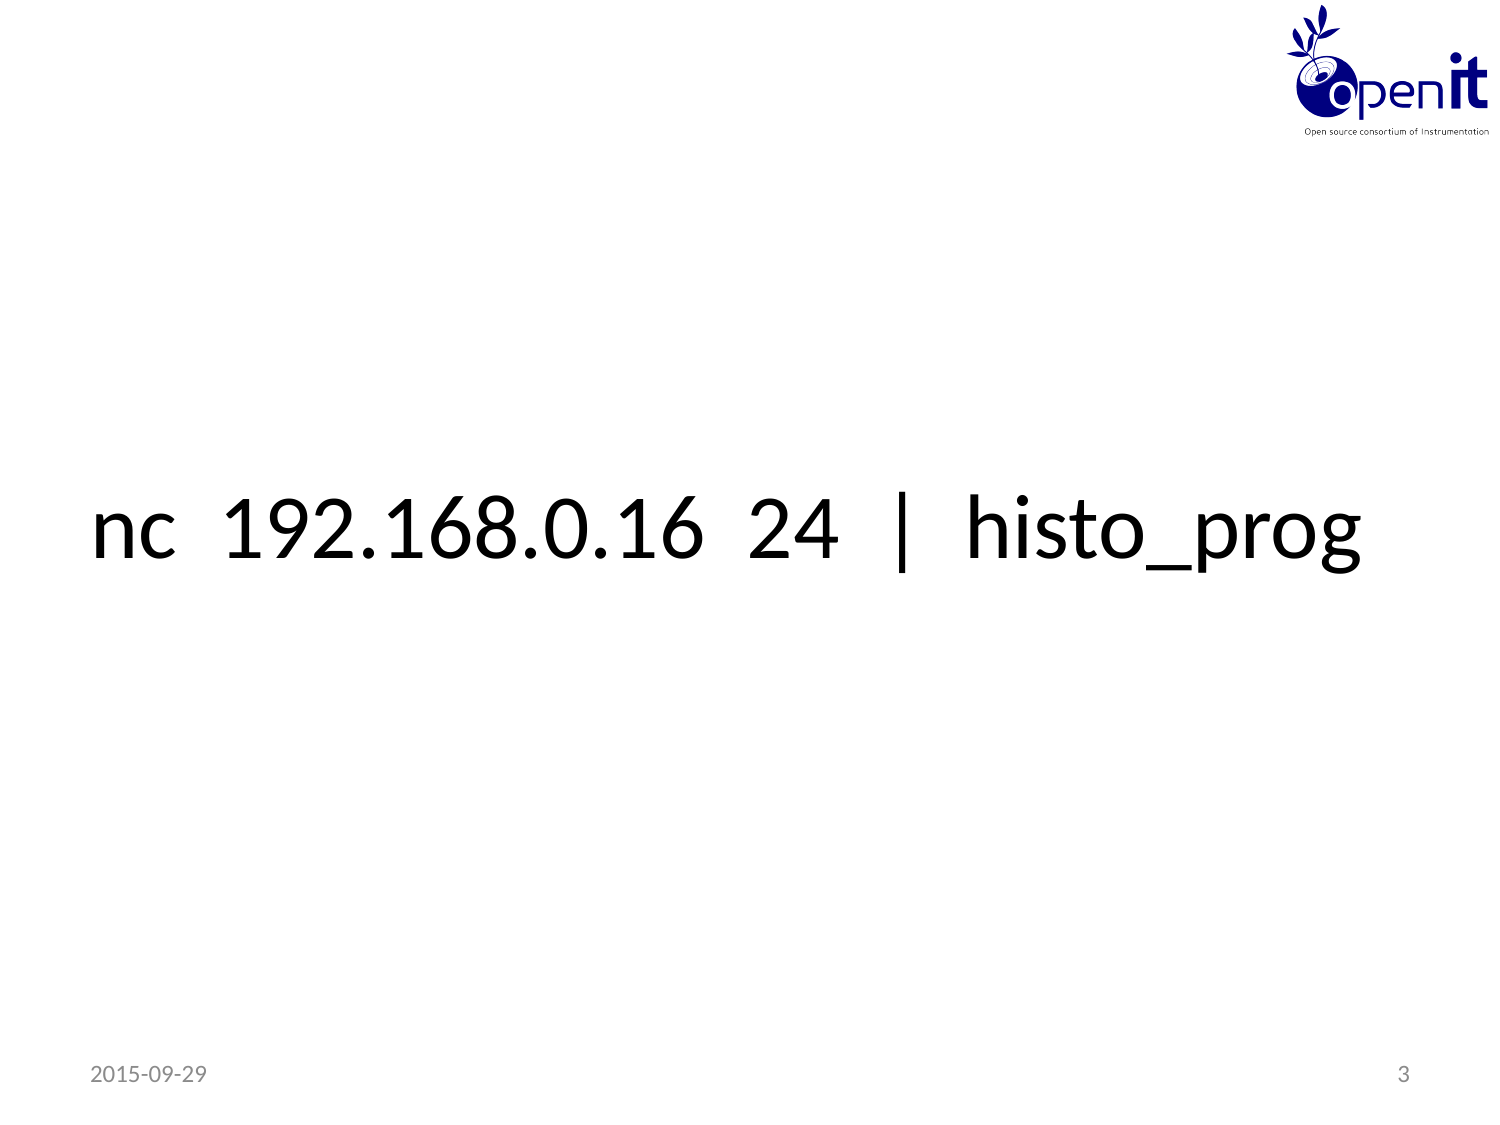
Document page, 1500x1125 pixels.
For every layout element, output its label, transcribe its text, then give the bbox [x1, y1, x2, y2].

slide_number 3 [1074, 1042, 1425, 1103]
picture [1281, 0, 1500, 146]
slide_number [75, 1042, 425, 1103]
list nc 192.168.0.16 24 | histo_prog [75, 174, 1425, 917]
